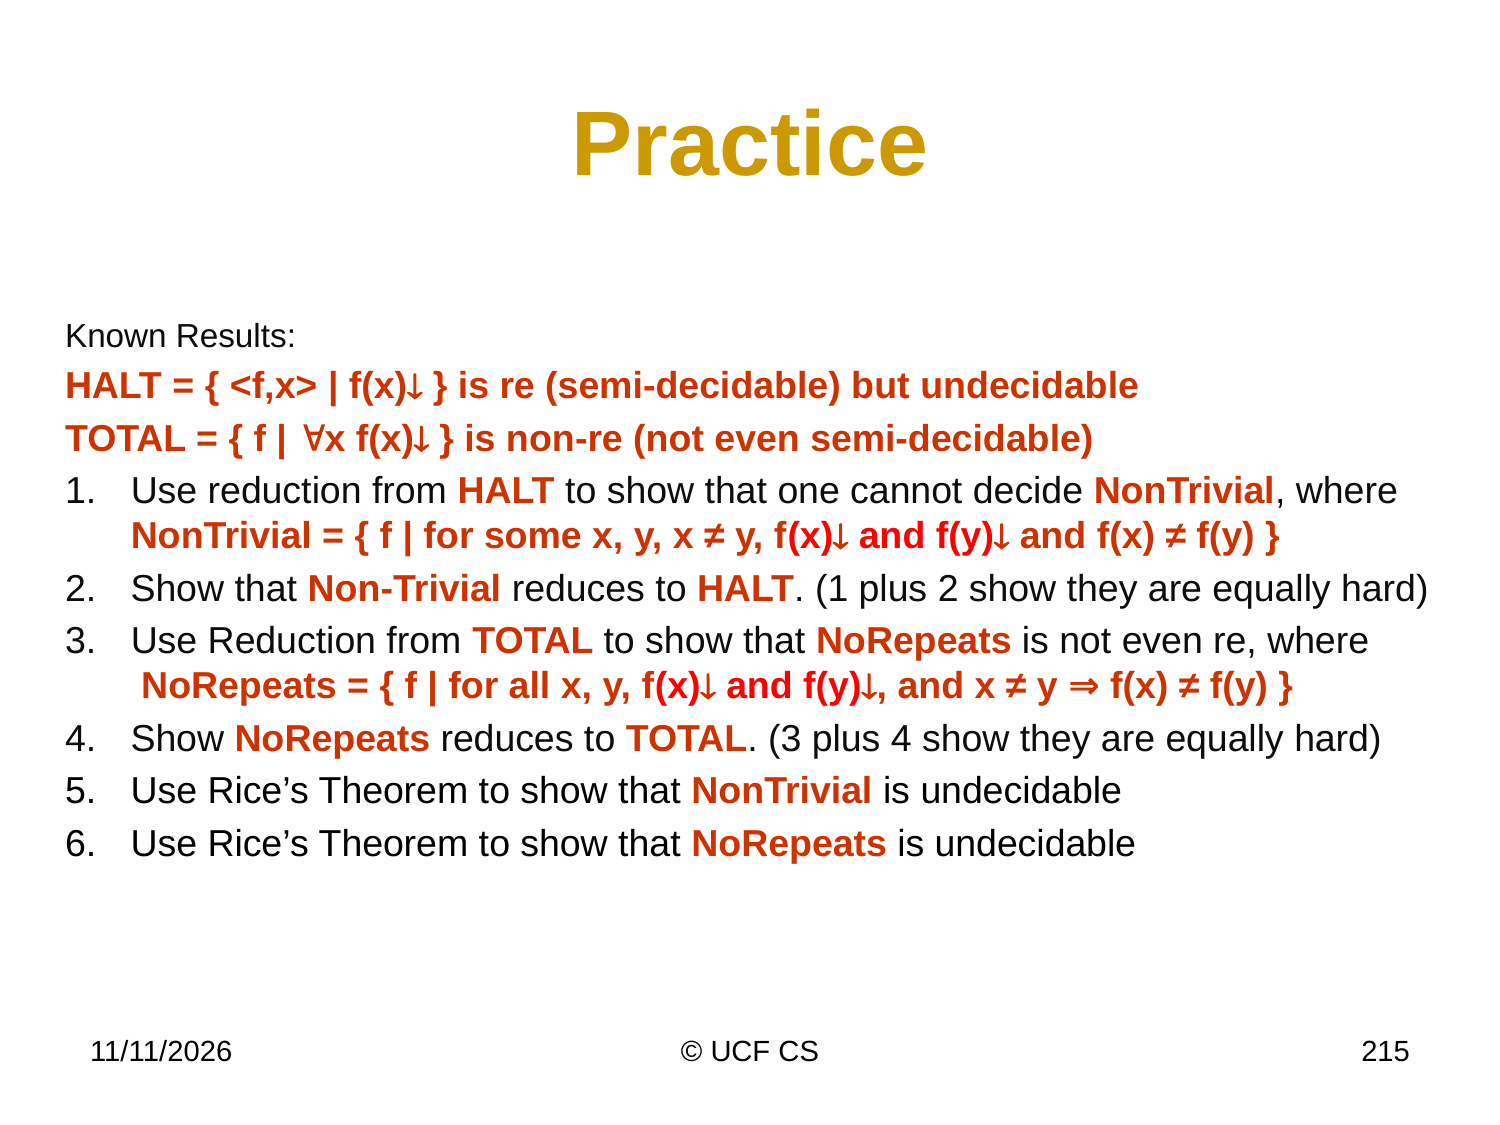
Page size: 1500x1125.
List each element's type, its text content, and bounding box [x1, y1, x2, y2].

title Practice [75, 45, 1425, 233]
list Known Results: HALT = { <f,x> | f(x) } is re (semi-decidable) but undecidable TOTAL = { f | x f(x) } is non-re (not even semi-decidable) Use reduction from HALT to show that one cannot decide NonTrivial, where NonTrivial = { f | for some x, y, x ≠ y, f(x) and f(y) and f(x) ≠ f(y) } Show that Non-Trivial reduces to HALT. (1 plus 2 show they are equally hard) Use Reduction from TOTAL to show that NoRepeats is not even re, where NoRepeats = { f | for all x, y, f(x) and f(y), and x ≠ y ⇒ f(x) ≠ f(y) } Show NoRepeats reduces to TOTAL. (3 plus 4 show they are equally hard) Use Rice’s Theorem to show that NonTrivial is undecidable Use Rice’s Theorem to show that NoRepeats is undecidable [50, 262, 1463, 1005]
footer © UCF CS [512, 1024, 988, 1103]
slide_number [74, 1024, 426, 1103]
slide_number 215 [1074, 1024, 1426, 1103]
